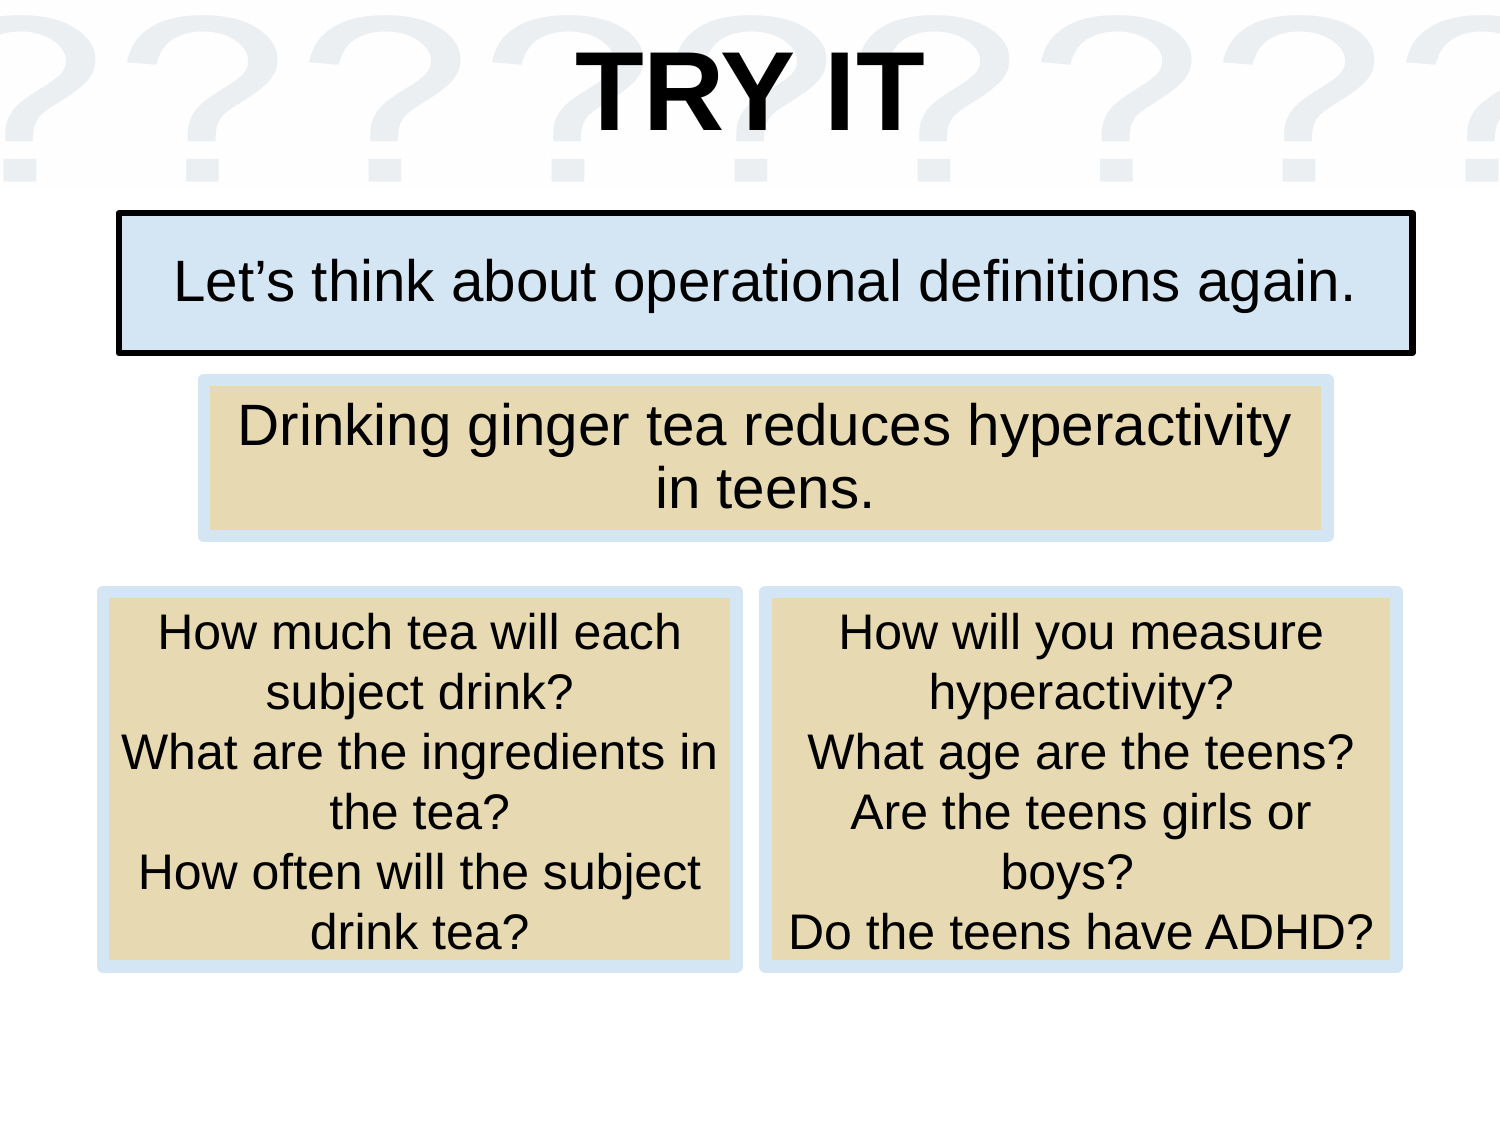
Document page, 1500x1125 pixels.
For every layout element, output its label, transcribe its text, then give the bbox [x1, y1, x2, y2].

title Let’s think about operational definitions again. [118, 213, 1413, 353]
text_box How will you measure hyperactivity? What age are the teens? Are the teens girls or boys? Do the teens have ADHD? [765, 591, 1397, 967]
list Drinking ginger tea reduces hyperactivity in teens. [203, 379, 1328, 536]
text_box How much tea will each subject drink? What are the ingredients in the tea? How often will the subject drink tea? [103, 591, 737, 967]
text_box TRY IT [0, 1, 1500, 187]
